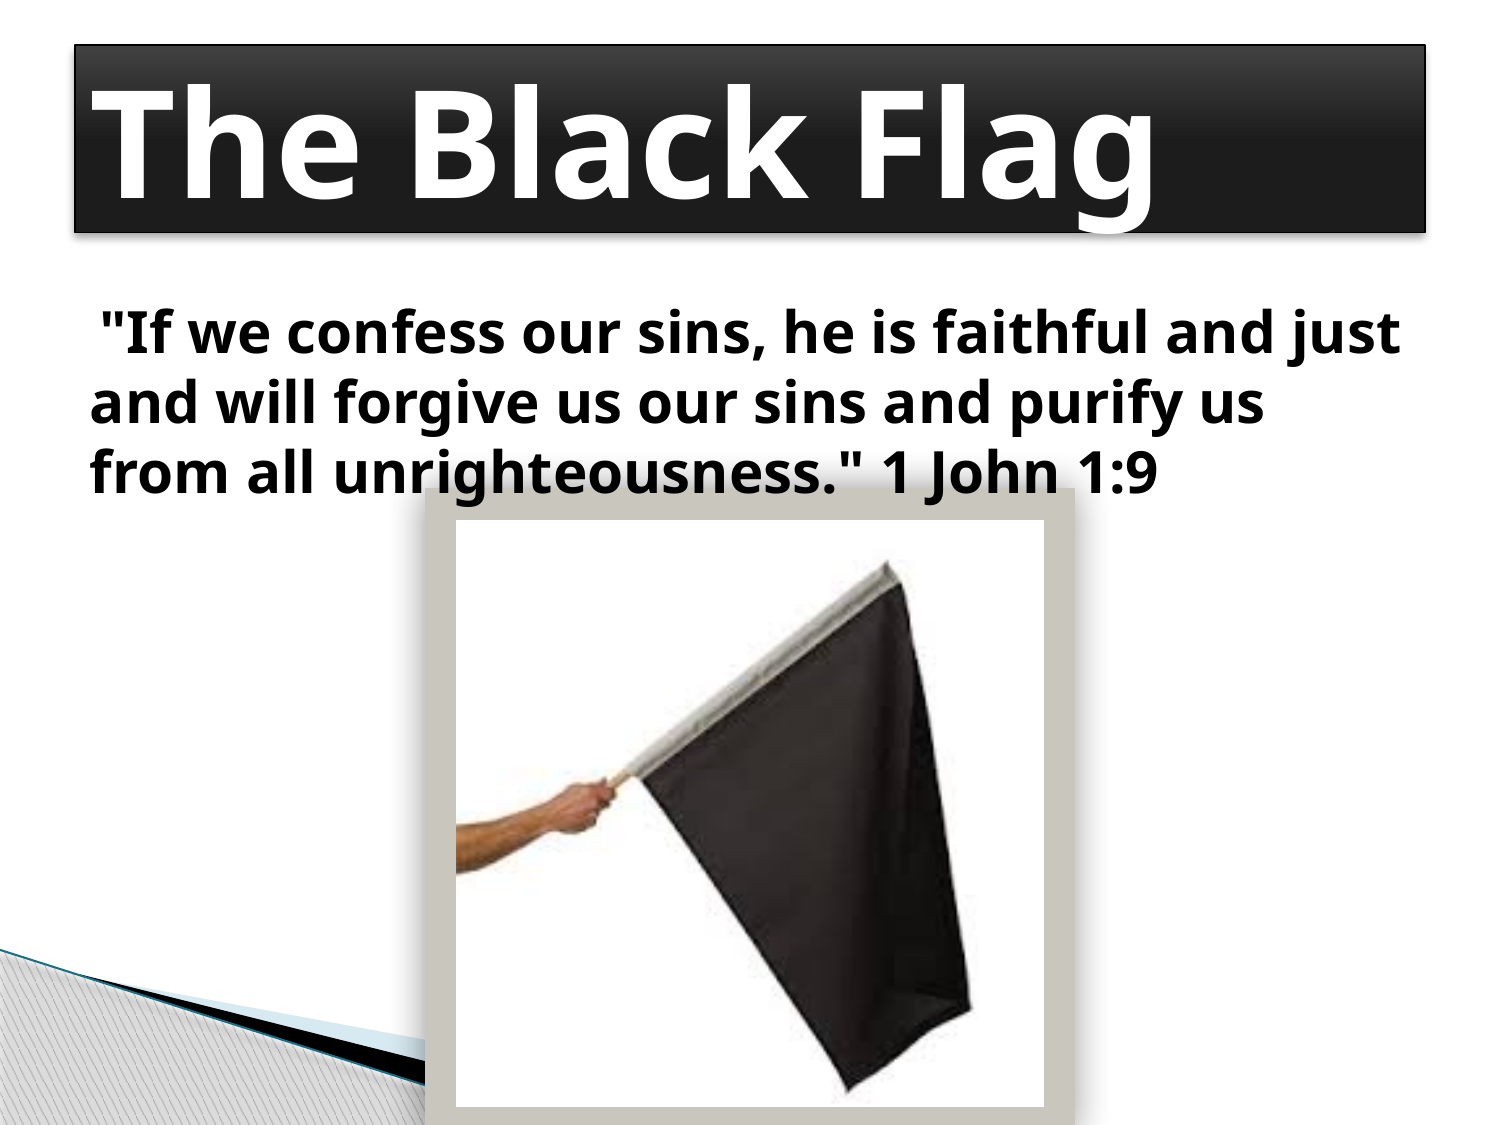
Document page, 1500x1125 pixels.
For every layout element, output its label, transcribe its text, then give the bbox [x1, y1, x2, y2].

text_box "If we confess our sins, he is faithful and just and will forgive us our sins and purify us from all unrighteousness." 1 John 1:9 [74, 287, 1425, 513]
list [455, 519, 1044, 1108]
title The Black Flag [74, 44, 1426, 233]
